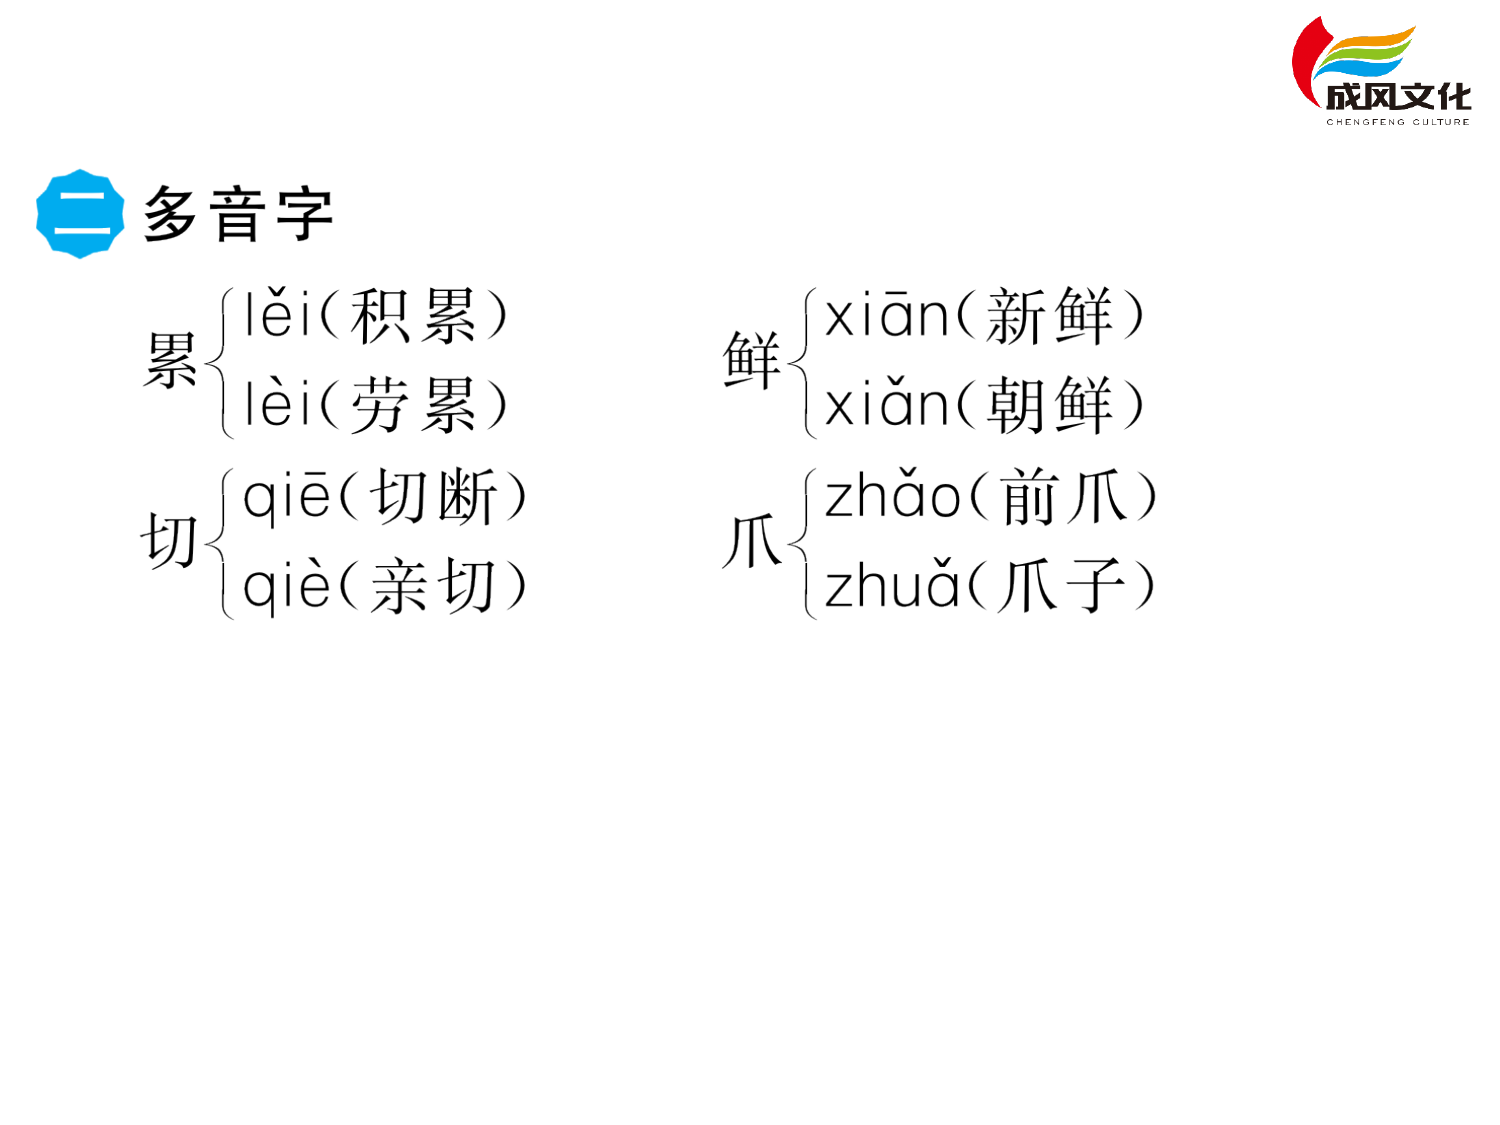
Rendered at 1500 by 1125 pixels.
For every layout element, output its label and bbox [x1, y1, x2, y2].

picture [30, 148, 1449, 638]
picture [1281, 0, 1489, 136]
